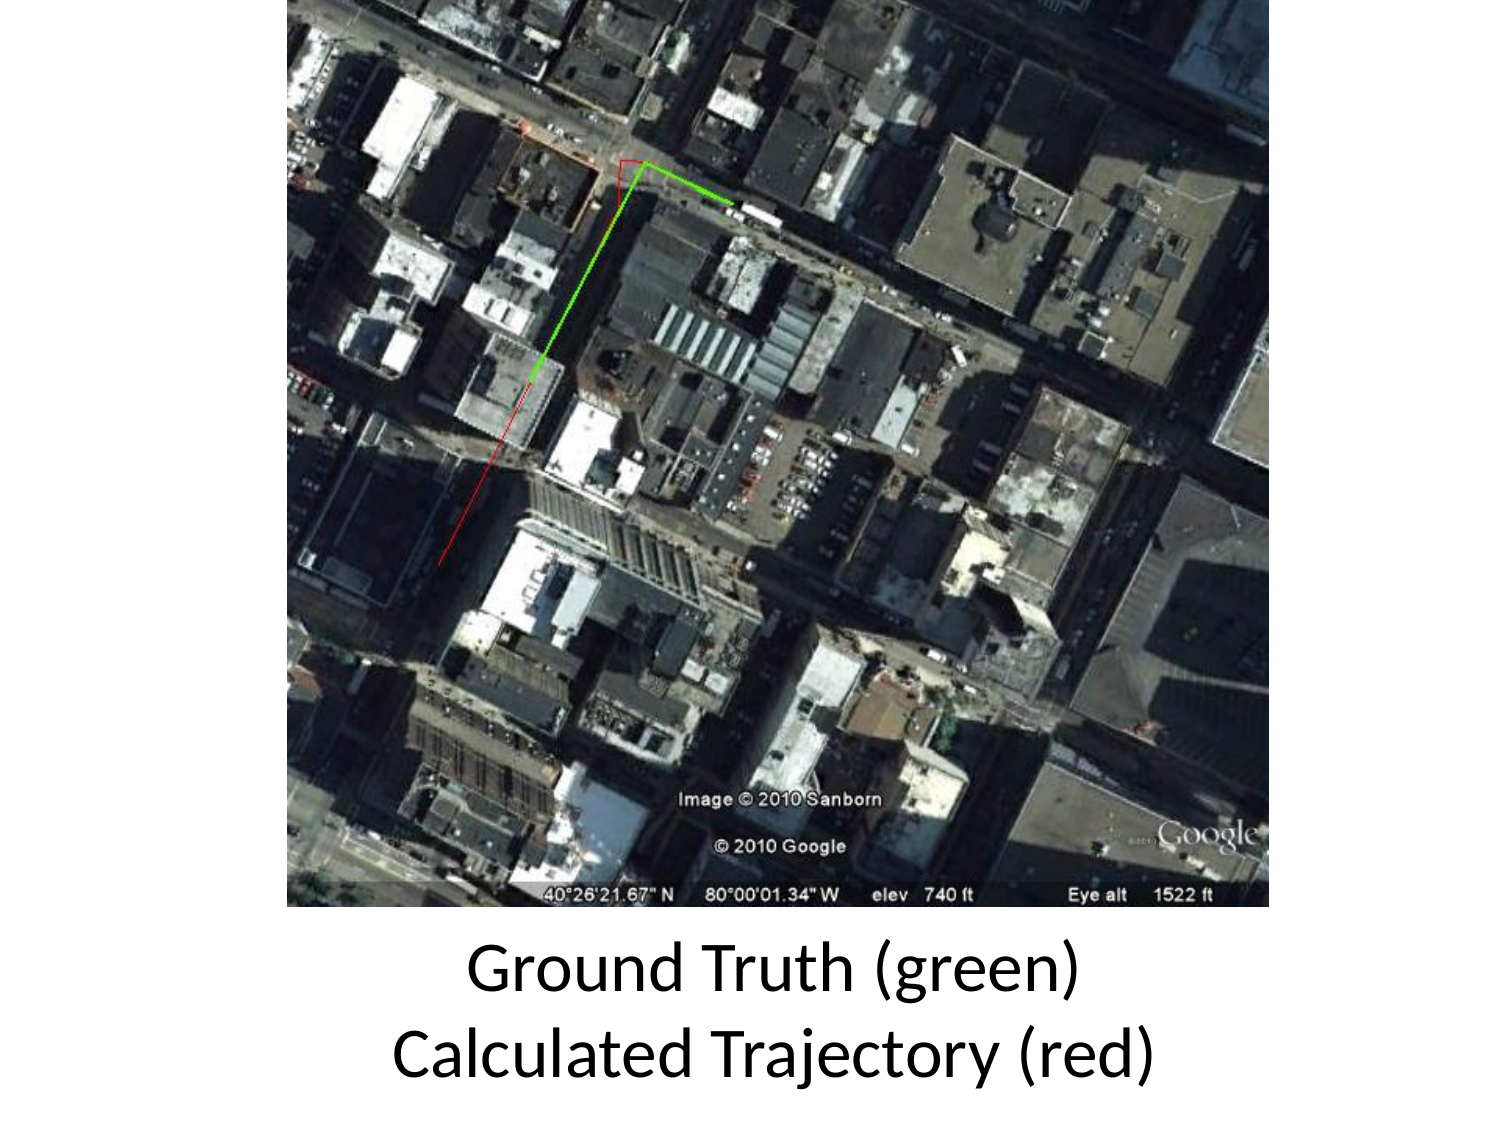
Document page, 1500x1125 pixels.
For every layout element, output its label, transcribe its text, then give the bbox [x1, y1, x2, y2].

picture [287, 0, 1269, 907]
title Ground Truth (green) Calculated Trajectory (red) [99, 912, 1450, 1100]
